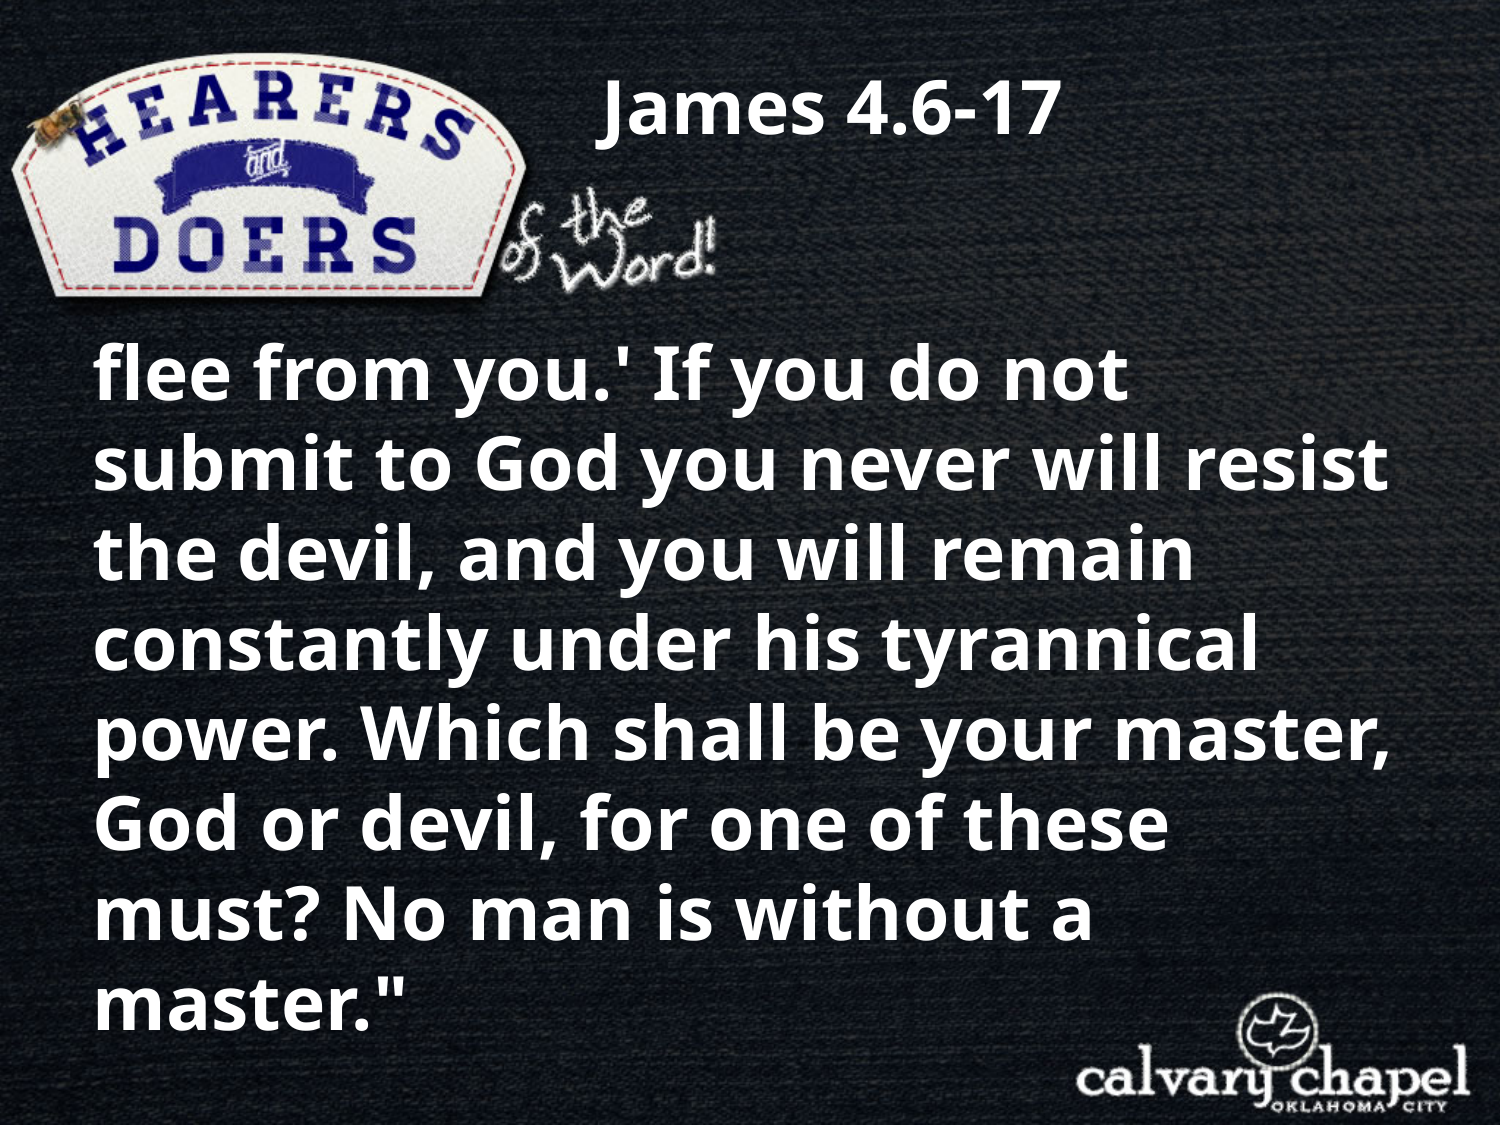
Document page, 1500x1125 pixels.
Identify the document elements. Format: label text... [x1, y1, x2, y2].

text_box James 4.6-17 [587, 51, 1402, 157]
picture [0, 0, 1500, 1125]
text_box flee from you.' If you do not submit to God you never will resist the devil, and you will remain constantly under his tyrannical power. Which shall be your master, God or devil, for one of these must? No man is without a master." [77, 318, 1424, 1054]
